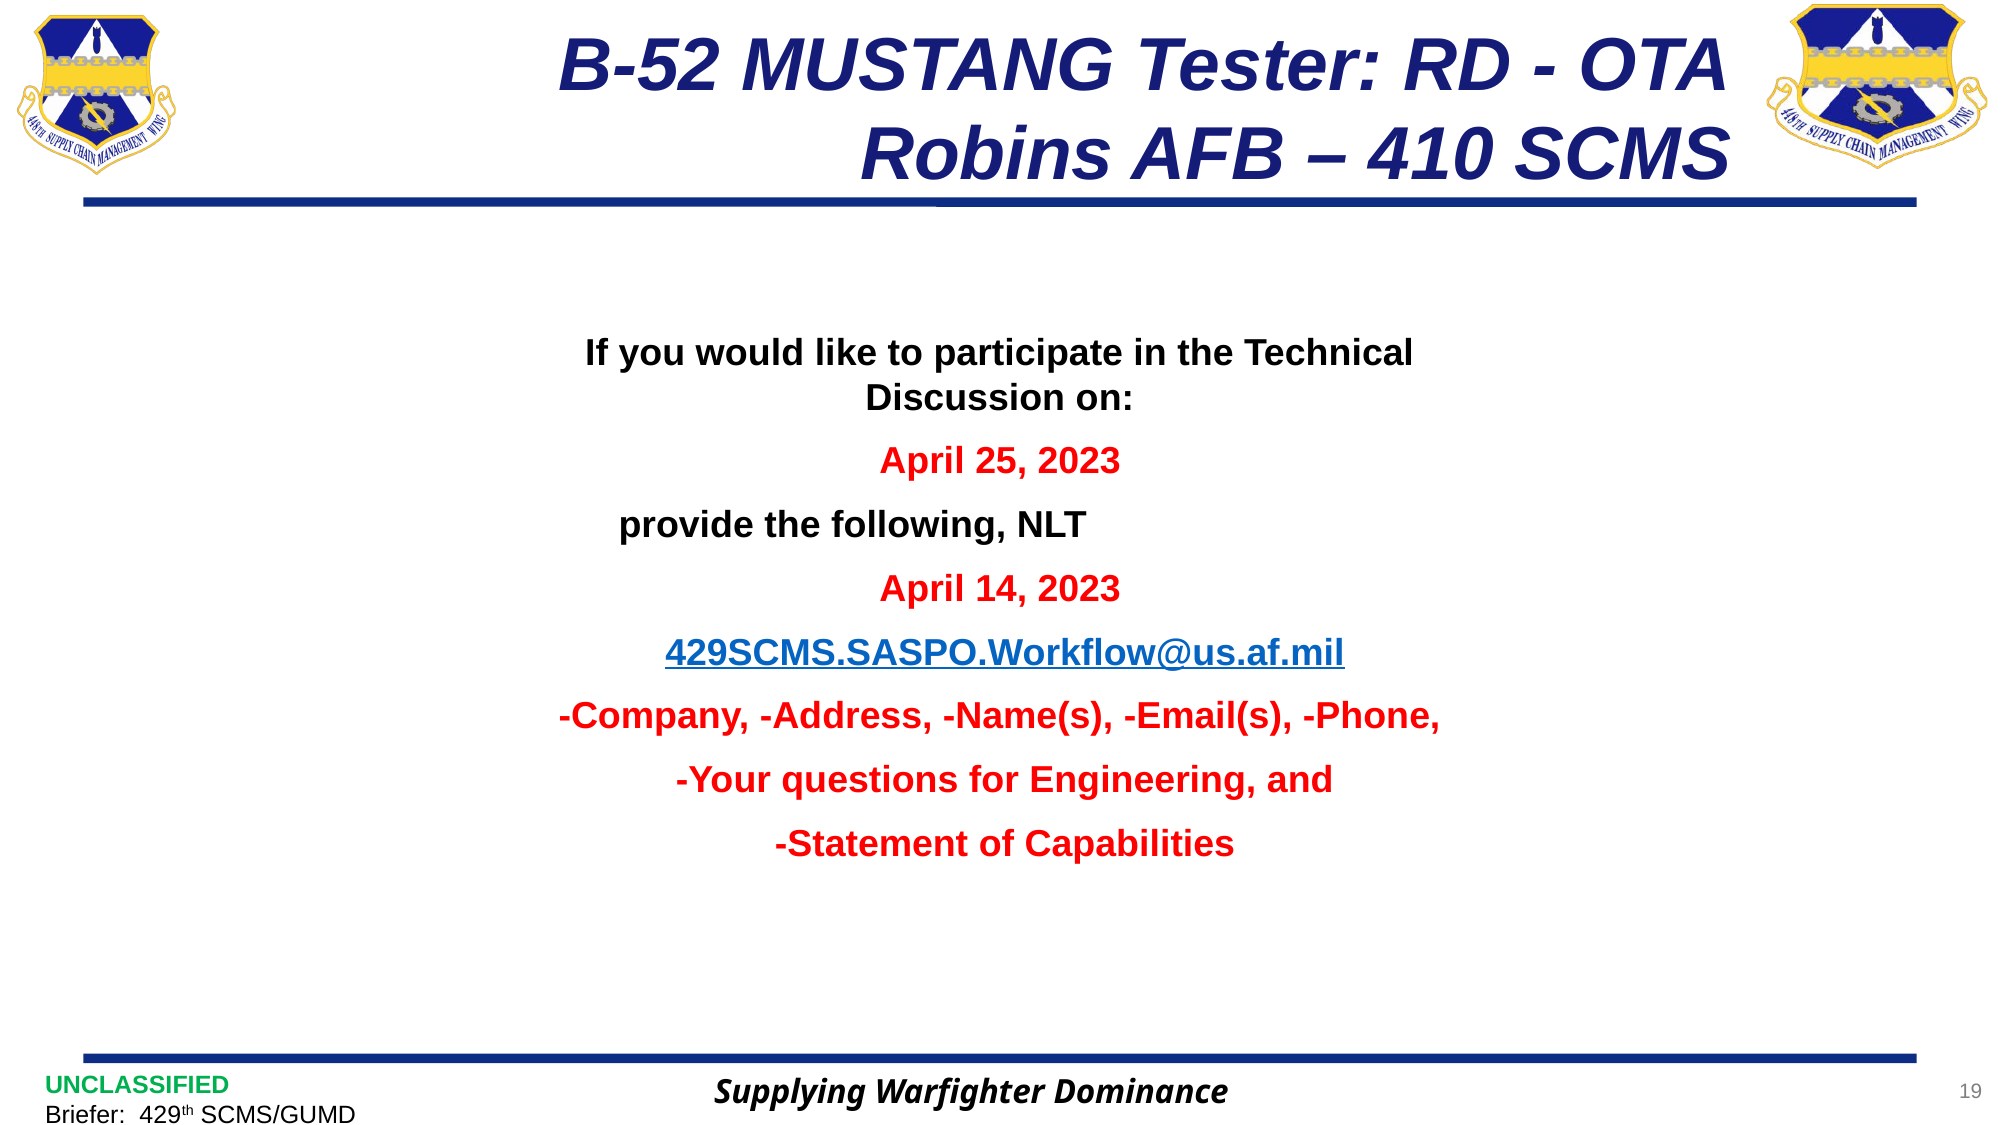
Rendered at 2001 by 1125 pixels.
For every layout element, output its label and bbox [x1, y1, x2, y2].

title [206, 11, 1748, 200]
slide_number [1746, 1070, 1998, 1121]
footer [712, 1070, 1293, 1115]
picture [17, 15, 176, 175]
list [502, 319, 1498, 911]
picture [1766, 4, 1988, 169]
